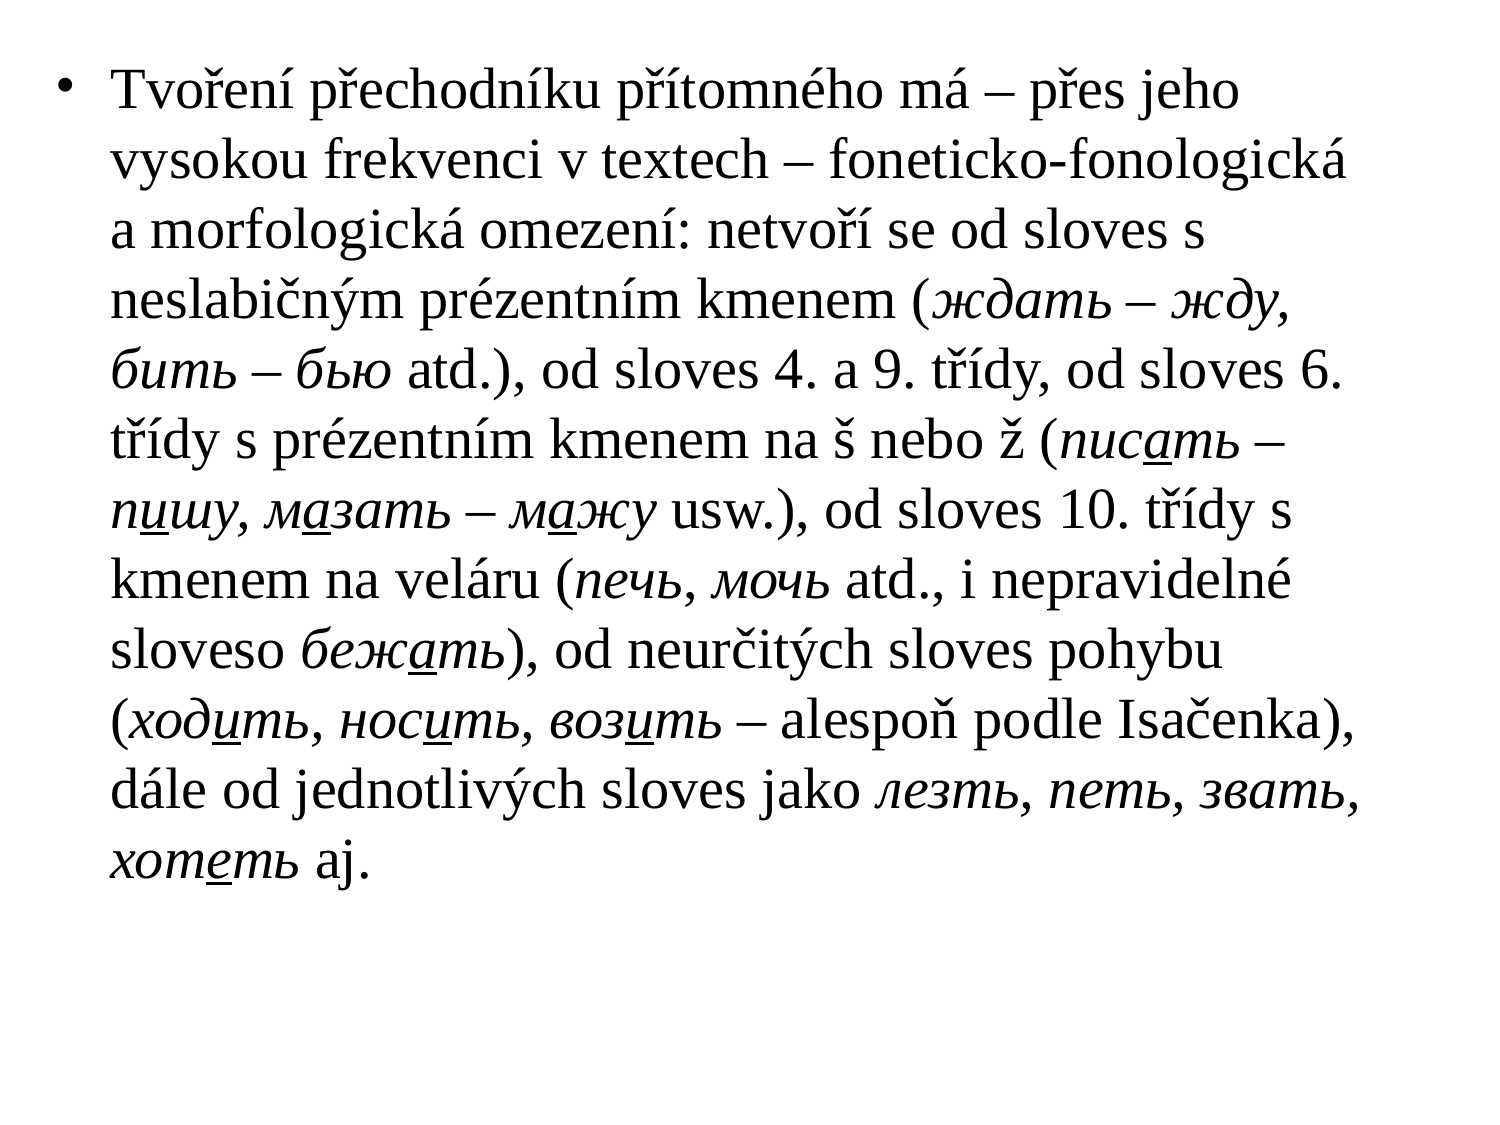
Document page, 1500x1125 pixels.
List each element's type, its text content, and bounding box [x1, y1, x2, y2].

list Tvoření přechodníku přítomného má – přes jeho vysokou frekvenci v textech – foneticko-fonologická a morfologická omezení: netvoří se od sloves s neslabičným prézentním kmenem (ждать – жду, бить – бью atd.), od sloves 4. a 9. třídy, od sloves 6. třídy s prézentním kmenem na š nebo ž (писать – пишу, мазать – мажу usw.), od sloves 10. třídy s kmenem na veláru (печь, мочь atd., i nepravidelné sloveso бежать), od neurčitých sloves pohybu (ходить, носить, возить – alespoň podle Isačenka), dále od jednotlivých sloves jako лезть, петь, звать, хотеть aj. [41, 42, 1391, 1047]
